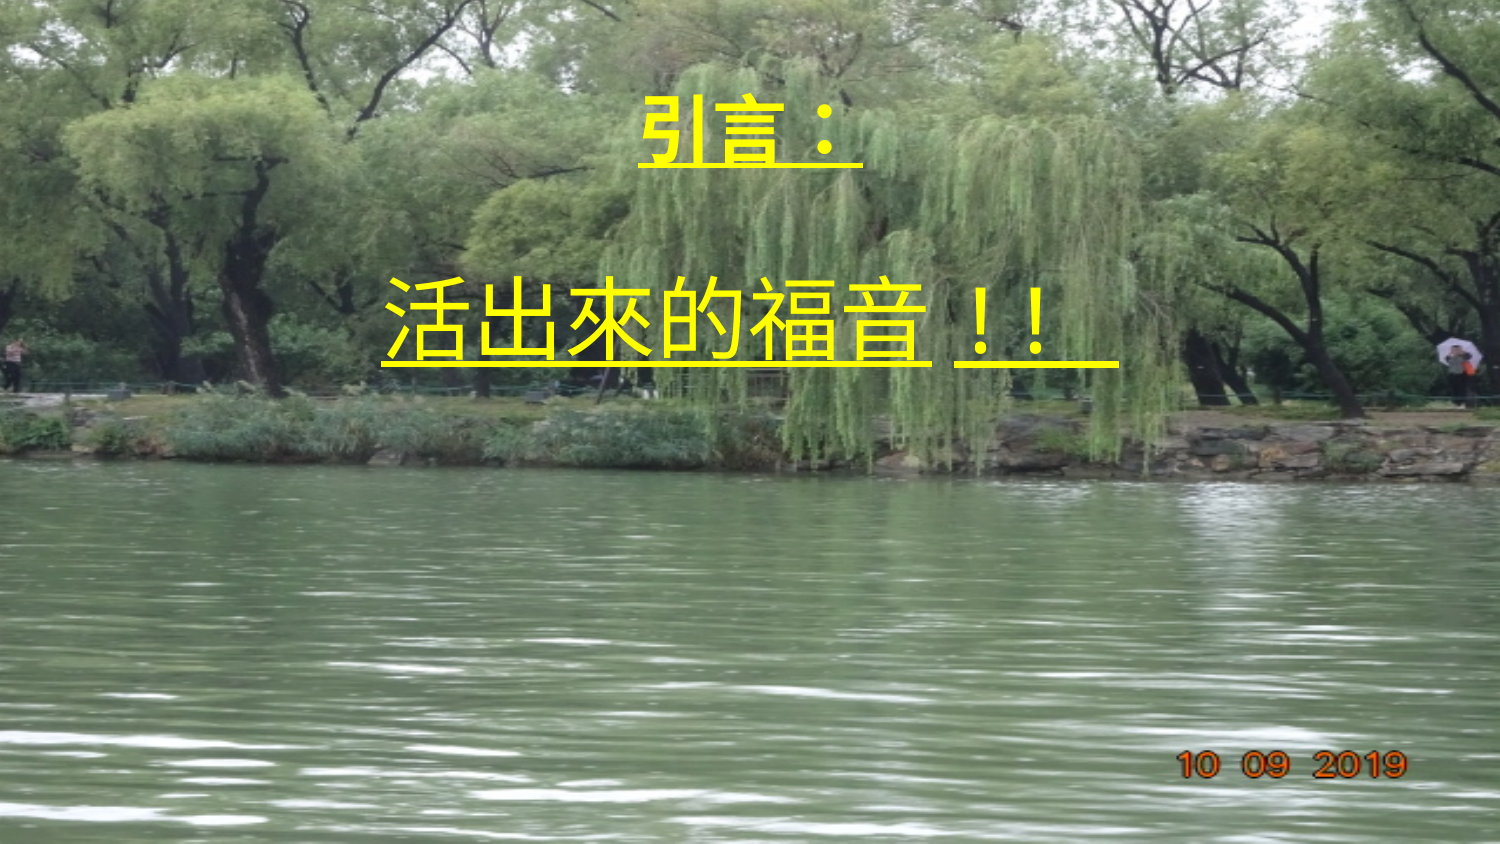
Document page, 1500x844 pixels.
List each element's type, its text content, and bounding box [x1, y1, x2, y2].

picture [0, 0, 1500, 844]
text_box 引言： 活出來的福音!! [99, 74, 1400, 470]
